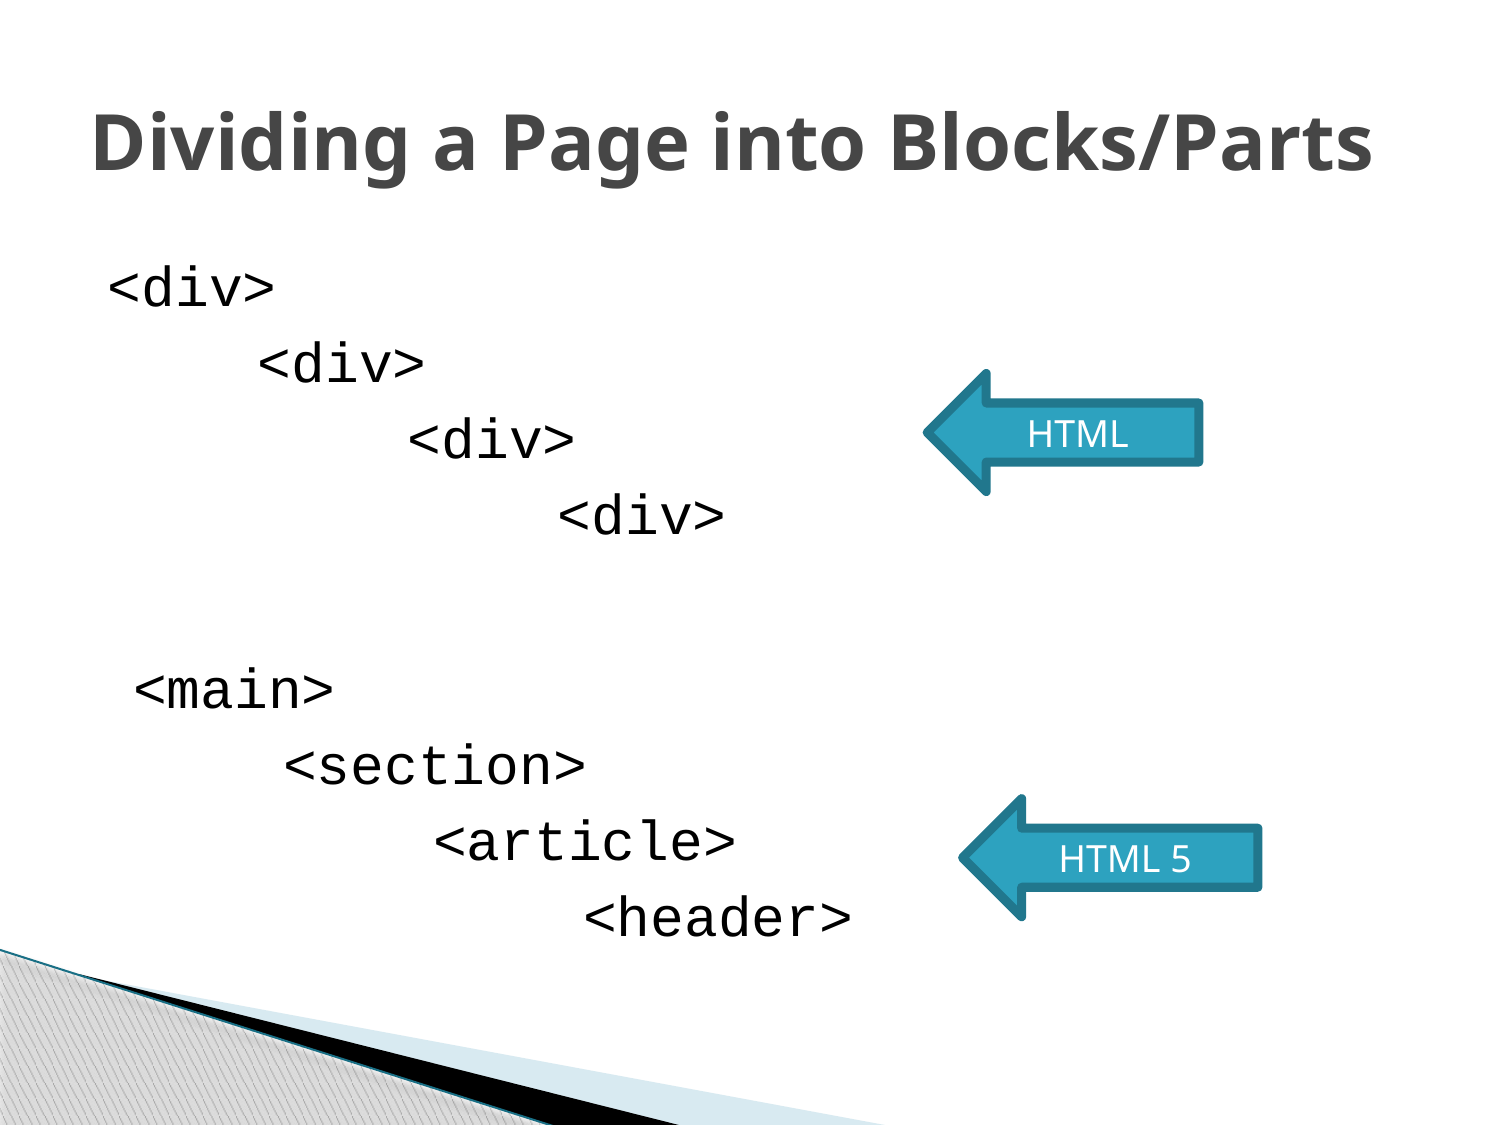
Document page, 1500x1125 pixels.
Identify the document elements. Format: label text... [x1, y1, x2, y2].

text_box HTML 5 [958, 794, 1263, 922]
list <div> <div> <div> <div> [75, 243, 1425, 587]
text_box HTML [922, 369, 1204, 497]
text_box <main> <section> <article> <header> [100, 645, 1451, 989]
title Dividing a Page into Blocks/Parts [75, 45, 1425, 233]
